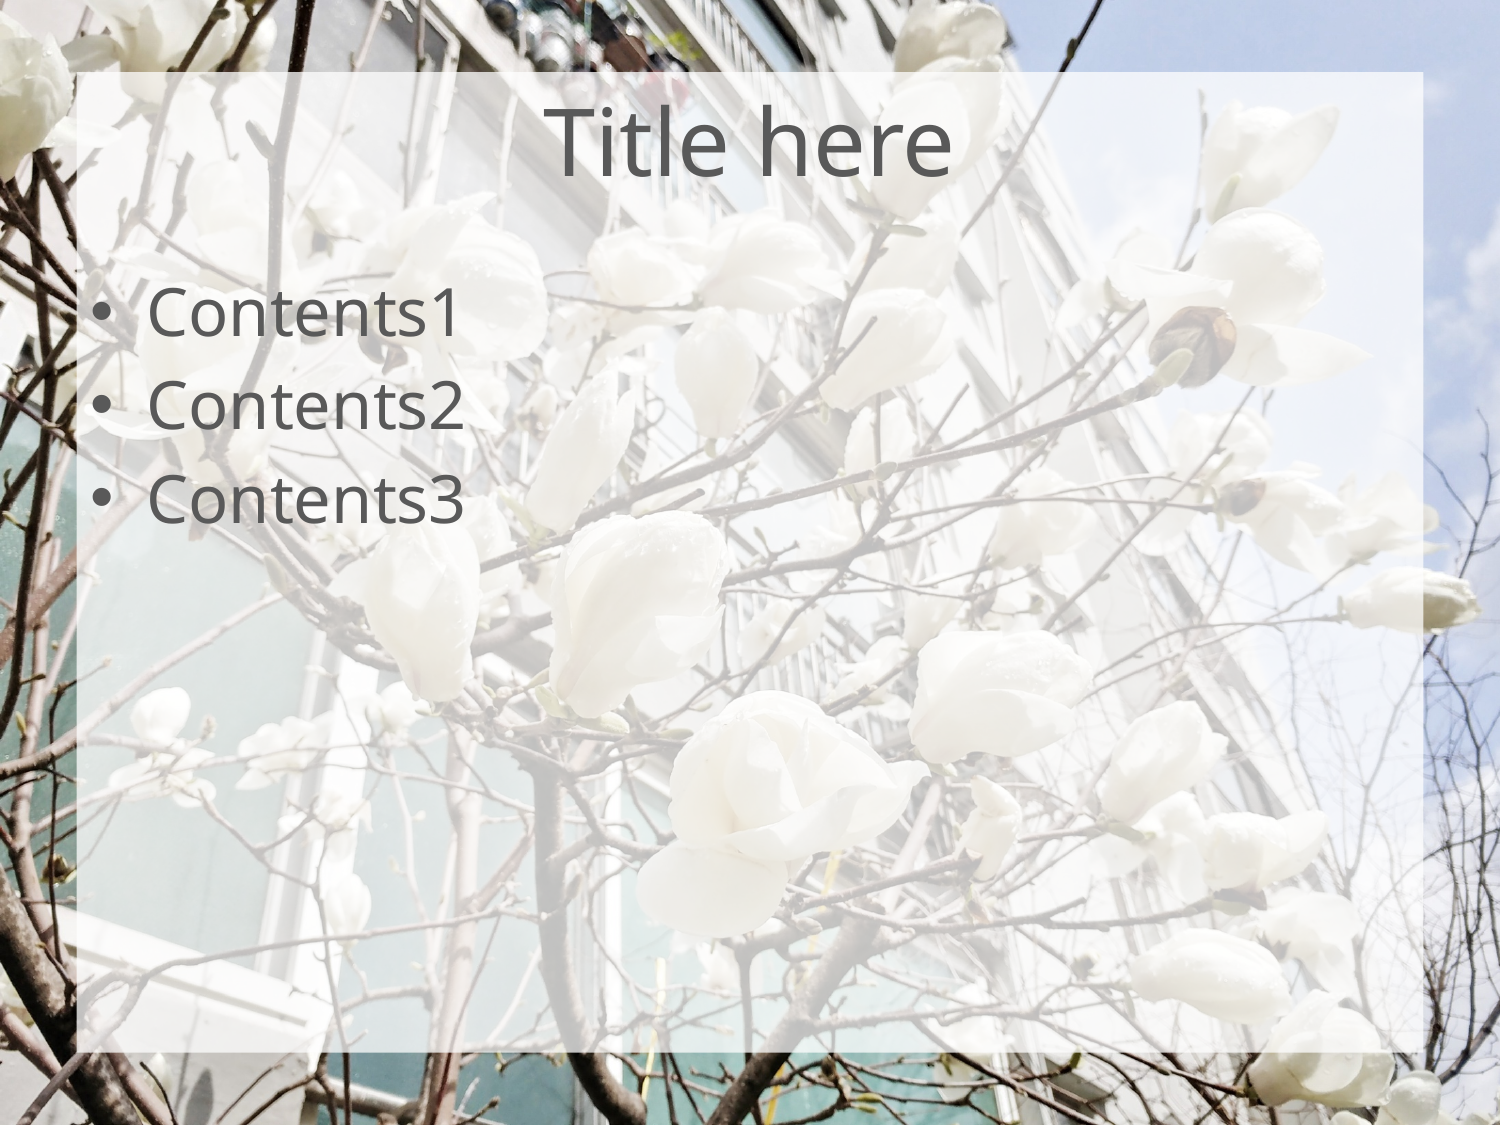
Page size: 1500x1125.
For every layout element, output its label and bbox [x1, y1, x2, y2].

text_box [0, 0, 1500, 1125]
